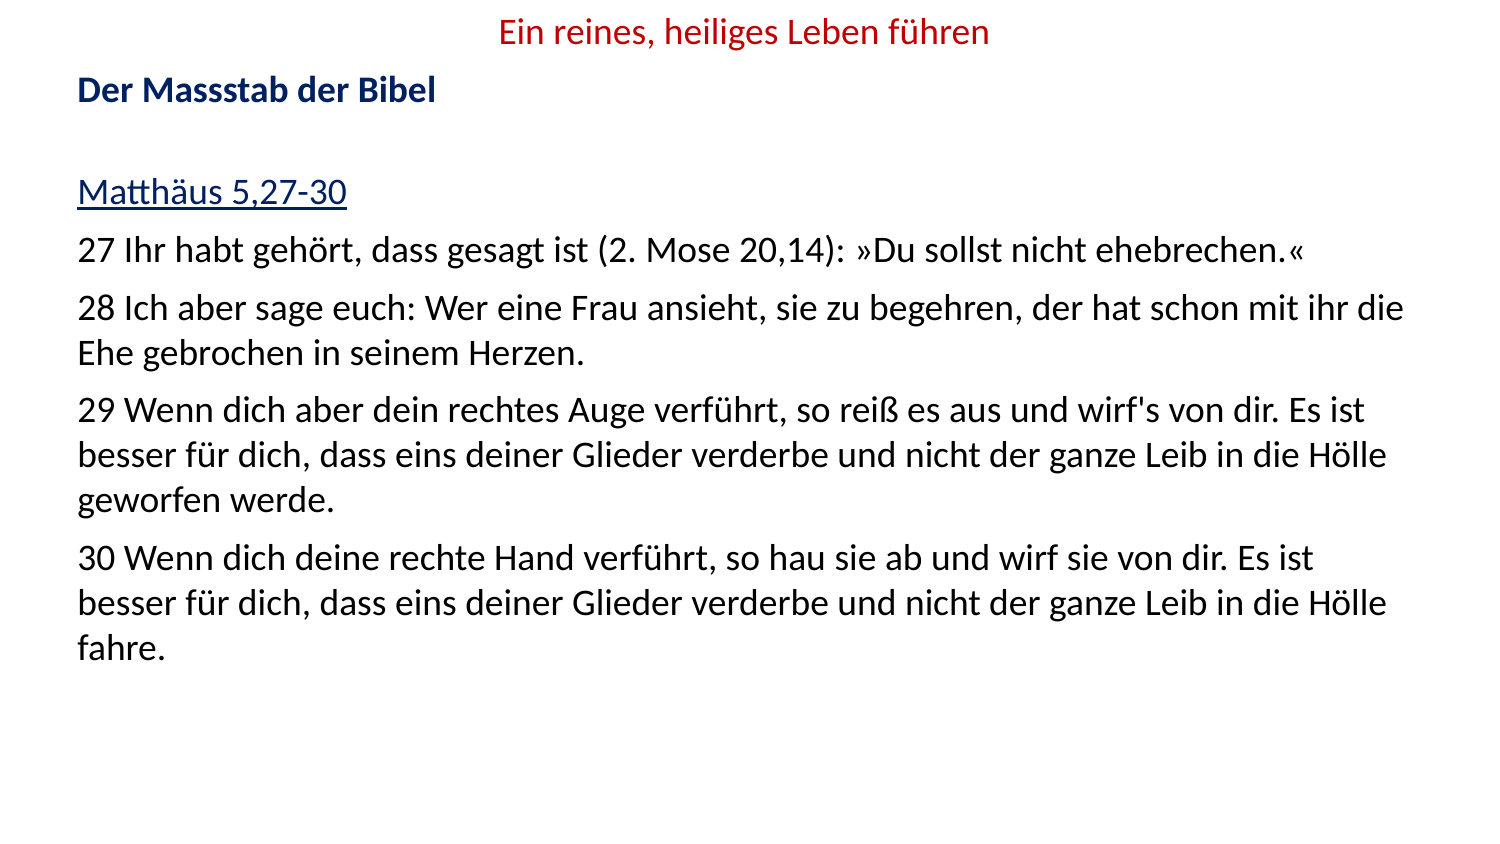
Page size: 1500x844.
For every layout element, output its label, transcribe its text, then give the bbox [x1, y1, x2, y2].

text_box Ein reines, heiliges Leben führen Der Massstab der Bibel Matthäus 5,27-30 27 Ihr habt gehört, dass gesagt ist (2. Mose 20,14): »Du sollst nicht ehebrechen.« 28 Ich aber sage euch: Wer eine Frau ansieht, sie zu begehren, der hat schon mit ihr die Ehe gebrochen in seinem Herzen. 29 Wenn dich aber dein rechtes Auge verführt, so reiß es aus und wirf's von dir. Es ist besser für dich, dass eins deiner Glieder verderbe und nicht der ganze Leib in die Hölle geworfen werde. 30 Wenn dich deine rechte Hand verführt, so hau sie ab und wirf sie von dir. Es ist besser für dich, dass eins deiner Glieder verderbe und nicht der ganze Leib in die Hölle fahre. [62, 0, 1427, 844]
